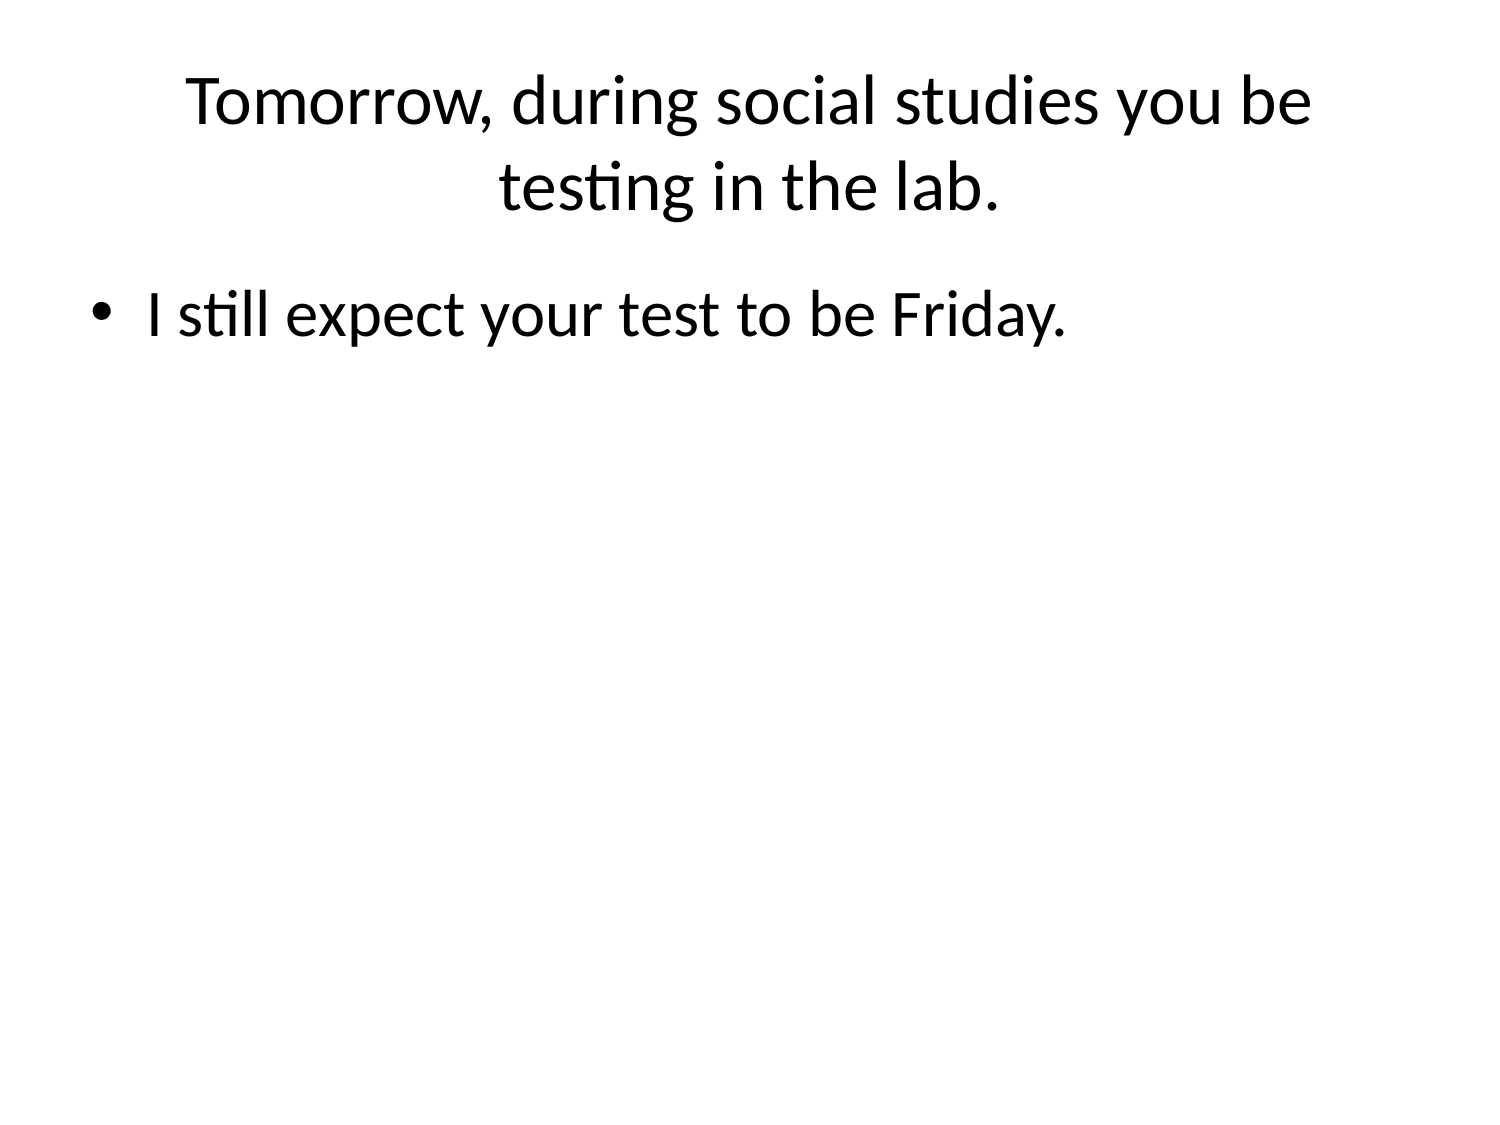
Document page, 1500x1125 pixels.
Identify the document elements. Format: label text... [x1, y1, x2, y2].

title Tomorrow, during social studies you be testing in the lab. [75, 45, 1425, 233]
list I still expect your test to be Friday. [75, 262, 1425, 1005]
